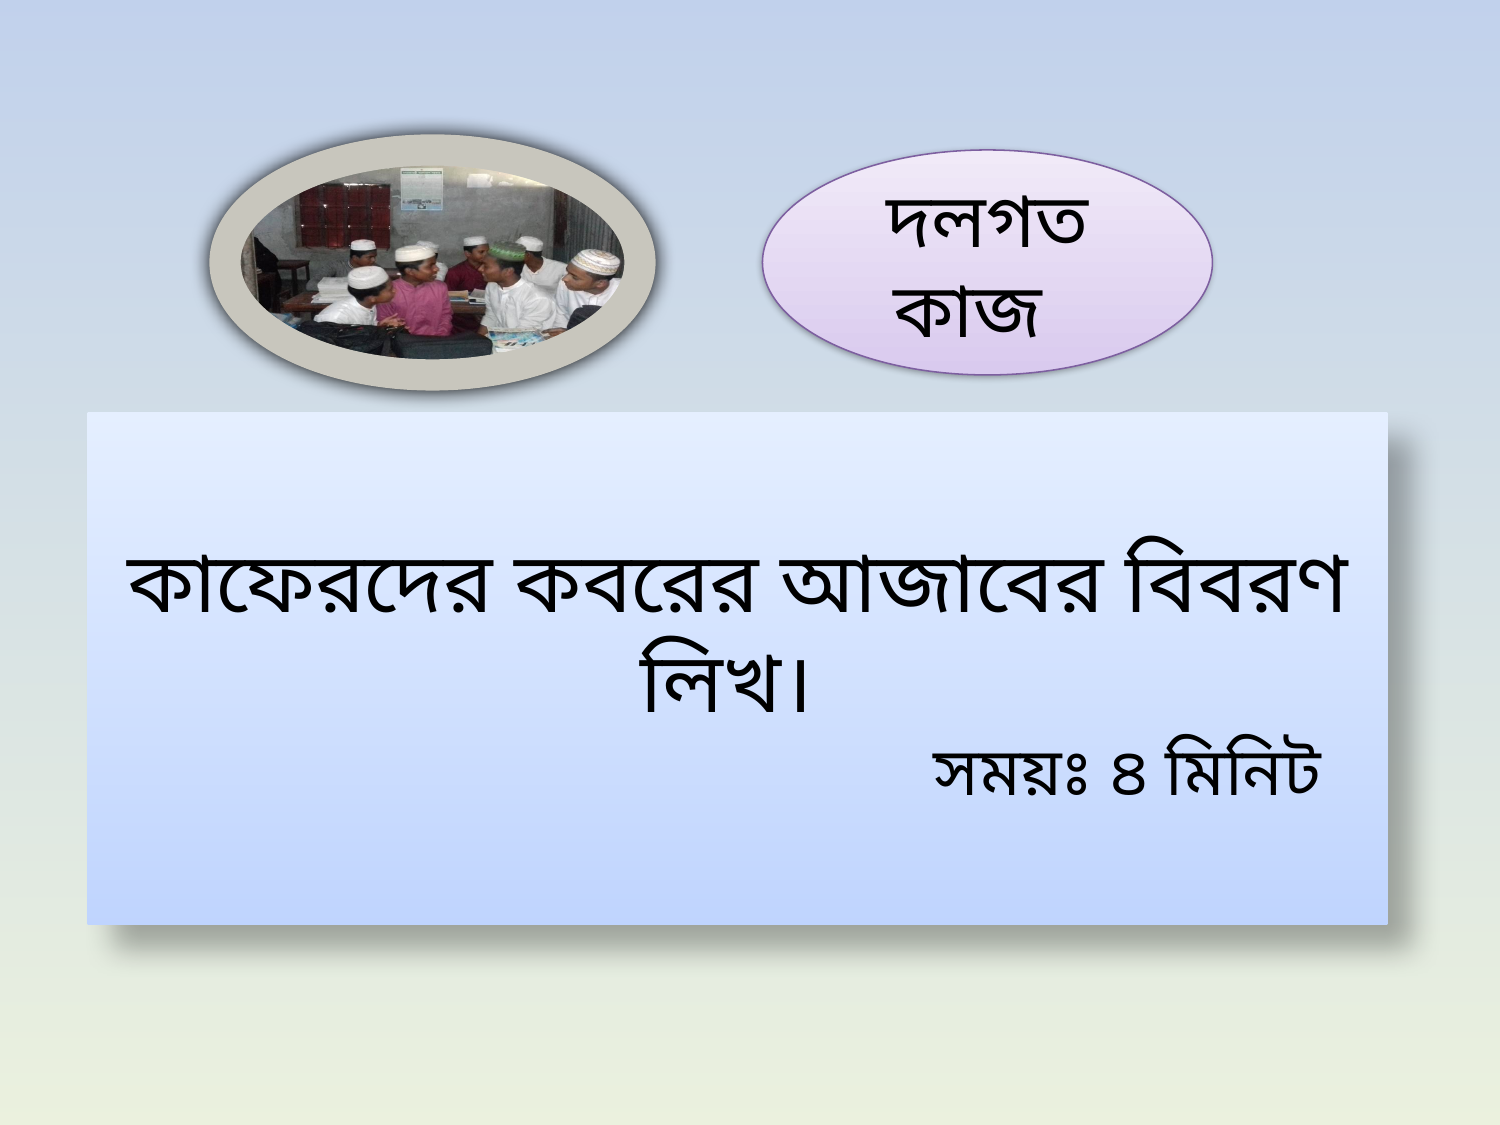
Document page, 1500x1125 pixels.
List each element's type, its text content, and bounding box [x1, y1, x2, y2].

picture [224, 149, 641, 376]
text_box কাফেরদের কবরের আজাবের বিবরণ লিখ। সময়ঃ ৪ মিনিট [87, 412, 1388, 926]
text_box দলগত কাজ [761, 149, 1214, 376]
